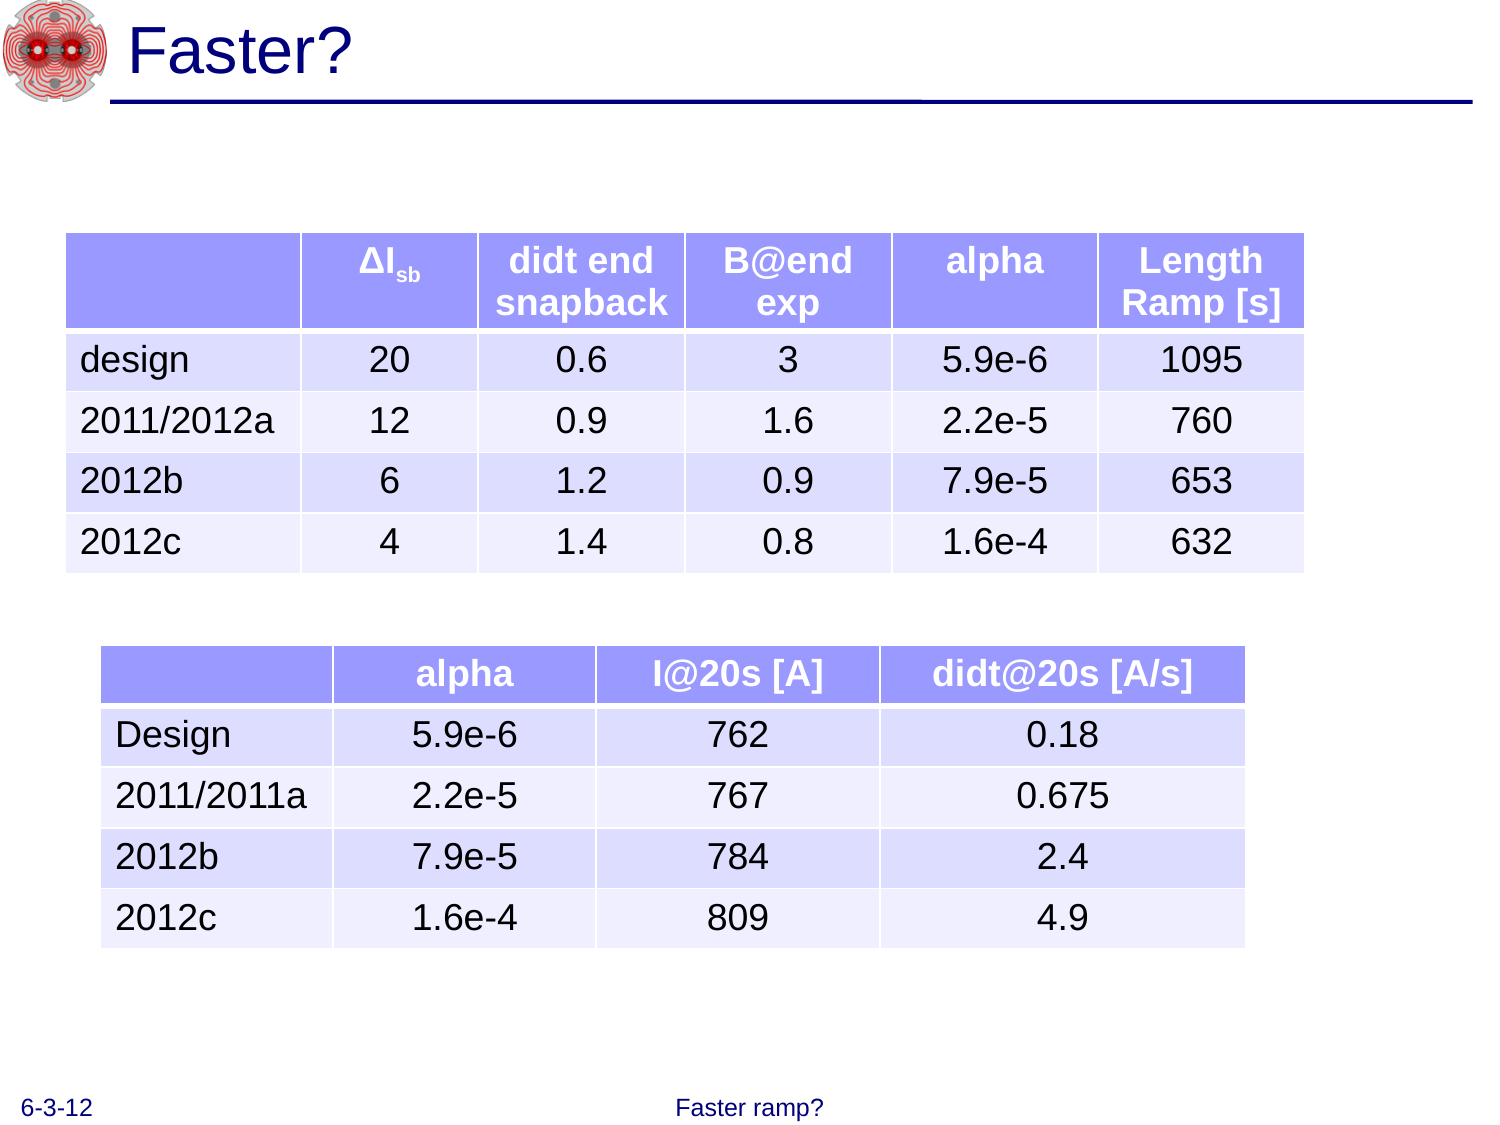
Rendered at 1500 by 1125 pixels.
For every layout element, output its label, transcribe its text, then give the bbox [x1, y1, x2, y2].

table_header Length Ramp [s] [1099, 233, 1304, 328]
table_cell 6 [302, 453, 477, 512]
table_cell 2012b [66, 453, 300, 512]
table_header alpha [334, 646, 595, 703]
table_header didt@20s [A/s] [881, 646, 1245, 703]
table_cell 1.4 [479, 514, 684, 573]
table_cell 632 [1099, 514, 1304, 573]
table_cell 2012c [66, 514, 300, 573]
table_cell 5.9e-6 [334, 709, 595, 766]
table_cell 1.2 [479, 453, 684, 512]
table_header alpha [893, 233, 1097, 328]
table_header I@20s [A] [597, 646, 879, 703]
table_cell 4 [302, 514, 477, 573]
table_cell 0.18 [881, 709, 1245, 766]
table_cell 7.9e-5 [893, 453, 1097, 512]
table_header didt end snapback [479, 233, 684, 328]
table_cell 784 [597, 829, 879, 888]
title Faster? [111, 3, 1463, 91]
table_cell 0.9 [686, 453, 891, 512]
table_cell 20 [302, 334, 477, 391]
picture [0, 0, 108, 103]
table_cell 762 [597, 709, 879, 766]
table_cell Design [101, 709, 332, 766]
table_cell 2012c [101, 889, 332, 948]
table_cell 0.6 [479, 334, 684, 391]
table_cell 0.675 [881, 768, 1245, 827]
table_cell 2.2e-5 [893, 392, 1097, 452]
table_cell 1.6 [686, 392, 891, 452]
table_cell 3 [686, 334, 891, 391]
table_cell 7.9e-5 [334, 829, 595, 888]
table_header B@end exp [686, 233, 891, 328]
table_cell 767 [597, 768, 879, 827]
table_header [101, 646, 332, 703]
table_cell 1.6e-4 [893, 514, 1097, 573]
table_cell 653 [1099, 453, 1304, 512]
table_header ΔIsb [302, 233, 477, 328]
table_cell 2012b [101, 829, 332, 888]
table_cell 4.9 [881, 889, 1245, 948]
table_cell 5.9e-6 [893, 334, 1097, 391]
table_cell 2.4 [881, 829, 1245, 888]
table_cell 2.2e-5 [334, 768, 595, 827]
table_cell 2011/2011a [101, 768, 332, 827]
table_cell design [66, 334, 300, 391]
table_header [66, 233, 300, 328]
table_cell 0.8 [686, 514, 891, 573]
table_cell 760 [1099, 392, 1304, 452]
table_cell 1095 [1099, 334, 1304, 391]
table_cell 2011/2012a [66, 392, 300, 452]
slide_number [5, 1085, 356, 1125]
table_cell 809 [597, 889, 879, 948]
footer Faster ramp? [512, 1087, 988, 1125]
table_cell 1.6e-4 [334, 889, 595, 948]
table_cell 12 [302, 392, 477, 452]
table_cell 0.9 [479, 392, 684, 452]
